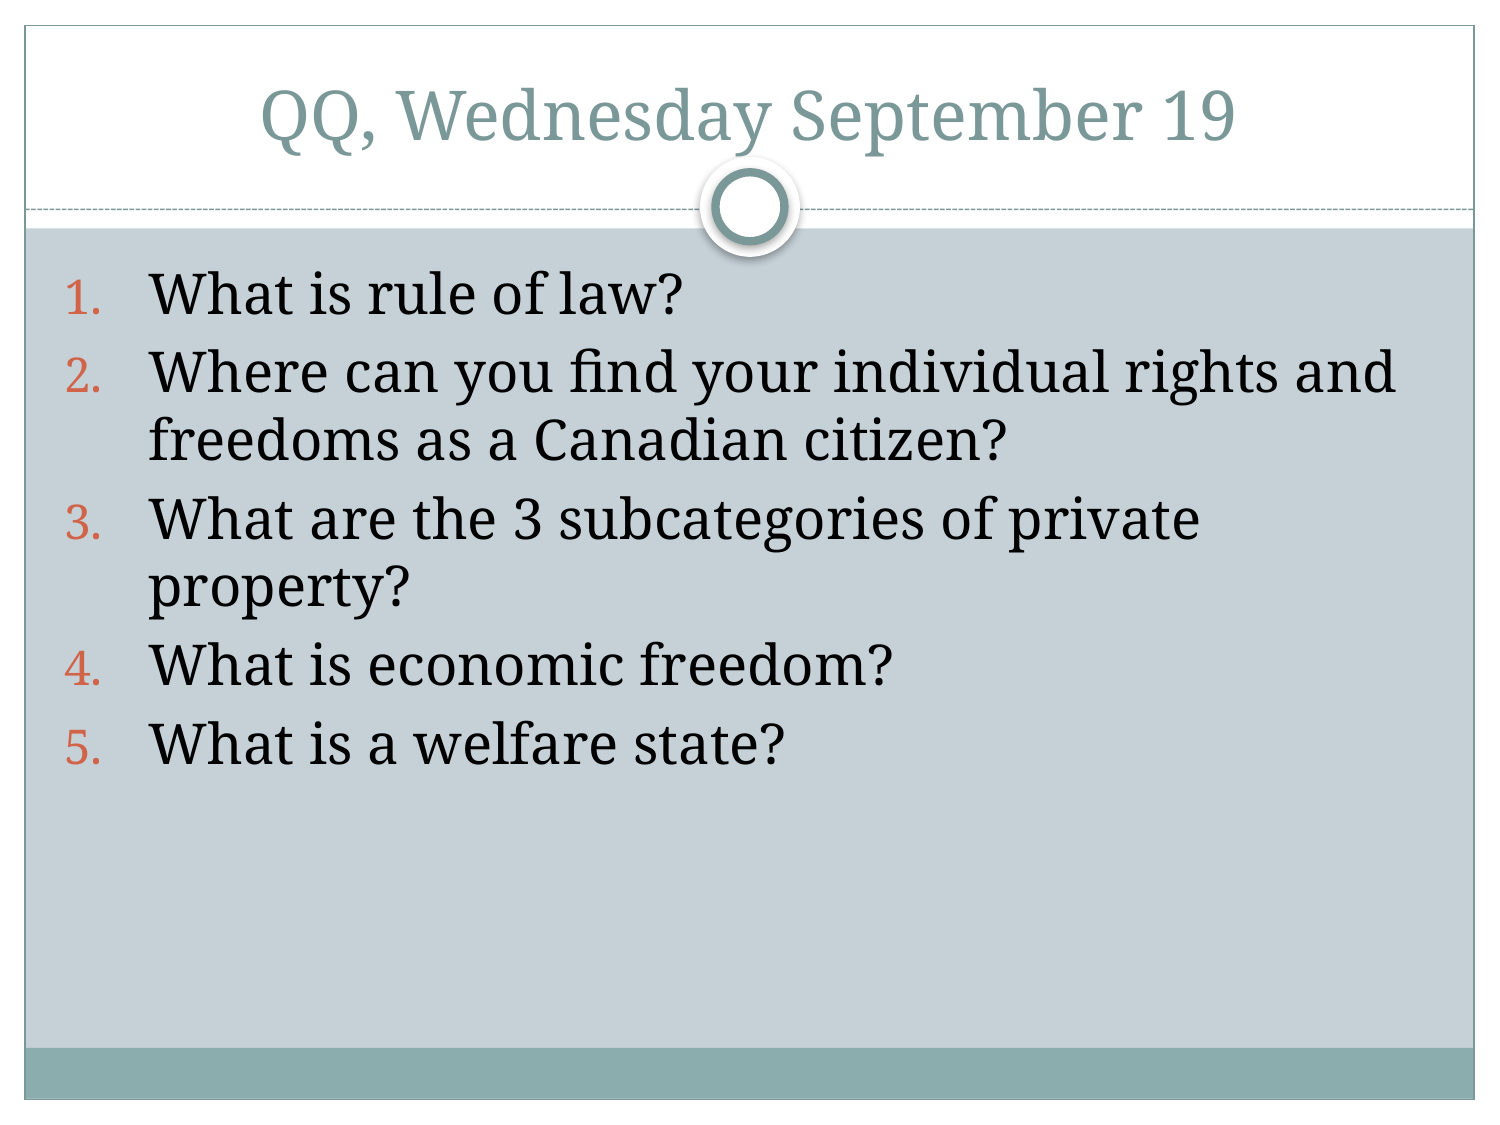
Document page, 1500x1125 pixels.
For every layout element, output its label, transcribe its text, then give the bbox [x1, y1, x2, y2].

list What is rule of law? Where can you find your individual rights and freedoms as a Canadian citizen? What are the 3 subcategories of private property? What is economic freedom? What is a welfare state? [49, 250, 1445, 1001]
title QQ, Wednesday September 19 [49, 37, 1450, 162]
